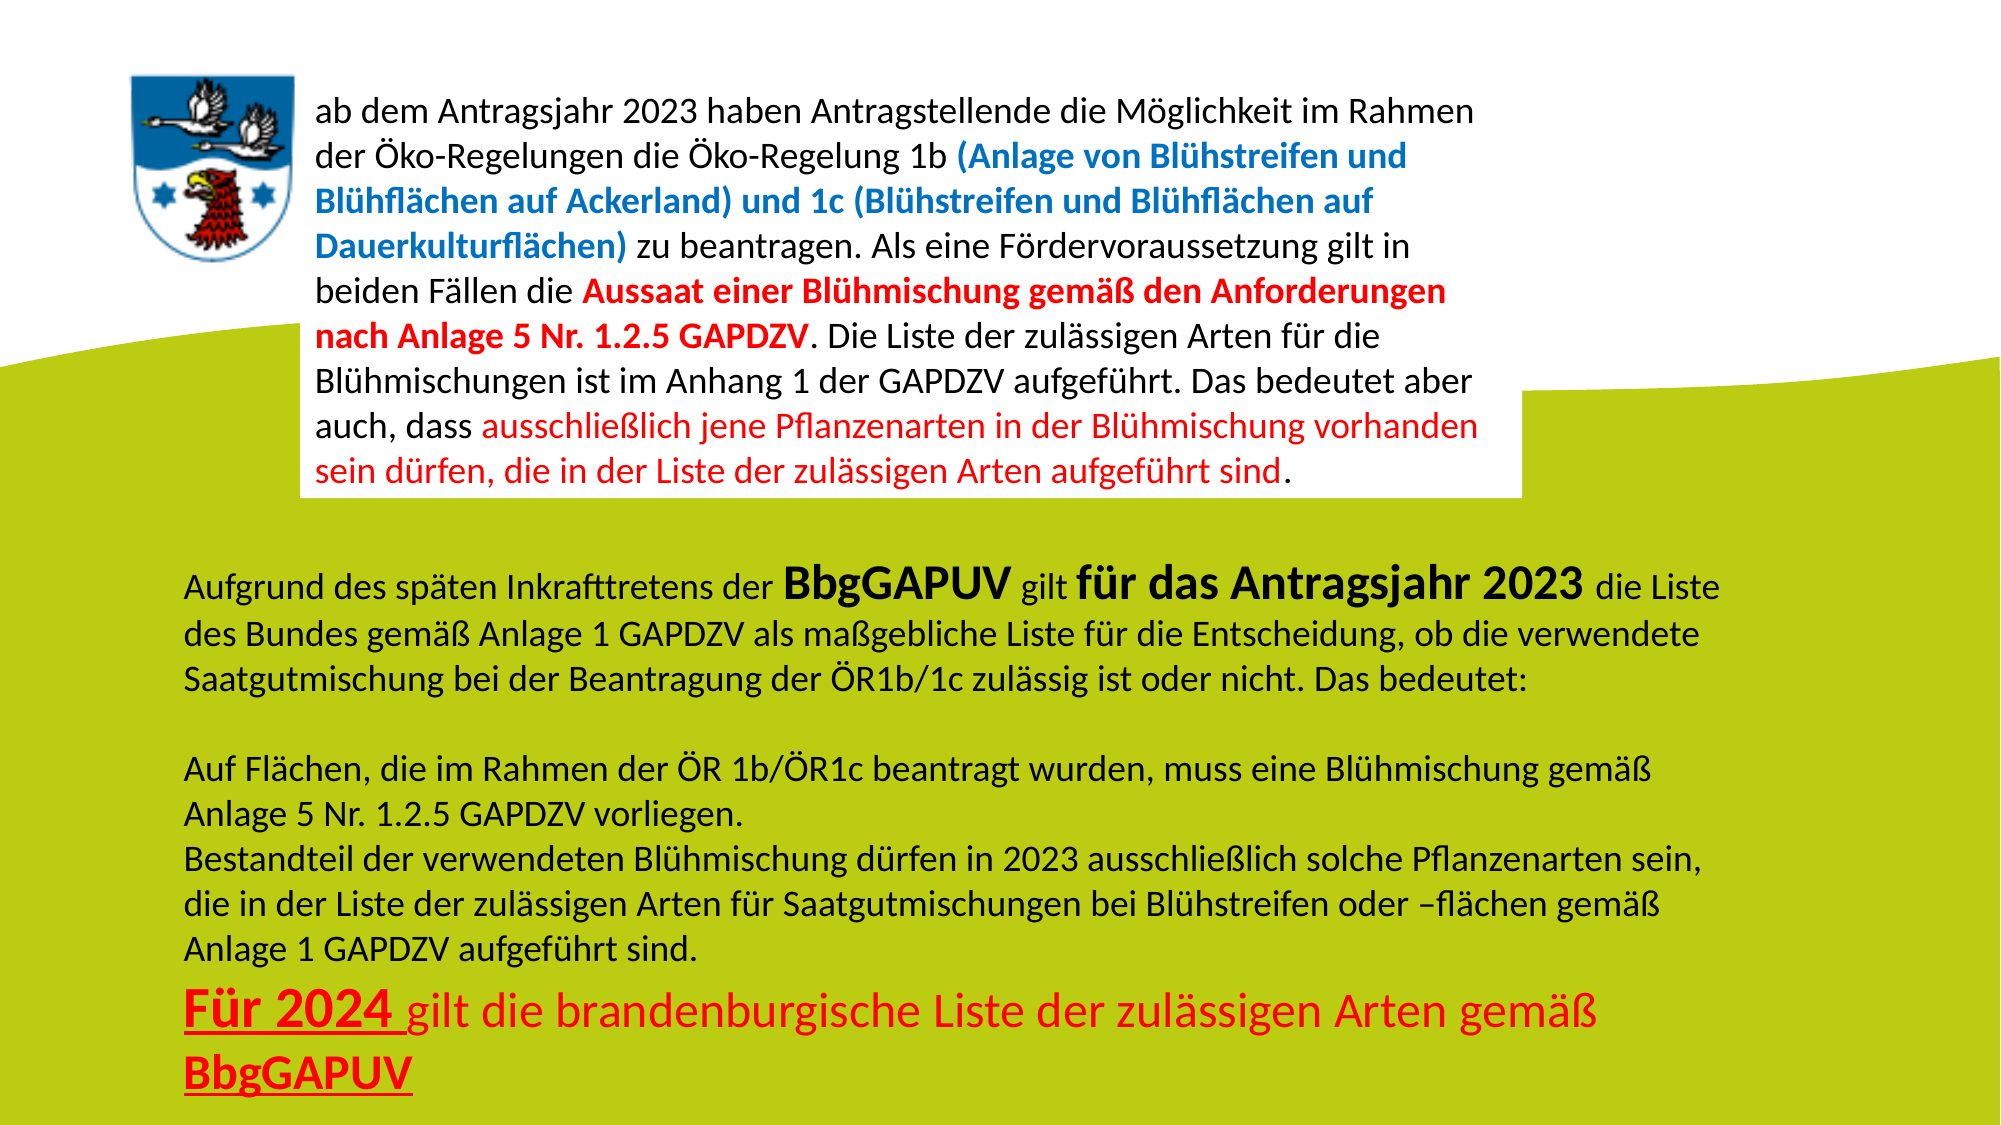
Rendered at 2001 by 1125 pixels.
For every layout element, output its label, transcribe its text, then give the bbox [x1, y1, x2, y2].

text_box ab dem Antragsjahr 2023 haben Antragstellende die Möglichkeit im Rahmen der Öko-Regelungen die Öko-Regelung 1b (Anlage von Blühstreifen und Blühflächen auf Ackerland) und 1c (Blühstreifen und Blühflächen auf Dauerkulturflächen) zu beantragen. Als eine Fördervoraussetzung gilt in beiden Fällen die Aussaat einer Blühmischung gemäß den Anforderungen nach Anlage 5 Nr. 1.2.5 GAPDZV. Die Liste der zulässigen Arten für die Blühmischungen ist im Anhang 1 der GAPDZV aufgeführt. Das bedeutet aber auch, dass ausschließlich jene Pflanzenarten in der Blühmischung vorhanden sein dürfen, die in der Liste der zulässigen Arten aufgeführt sind. [300, 78, 1523, 499]
text_box Aufgrund des späten Inkrafttretens der BbgGAPUV gilt für das Antragsjahr 2023 die Liste des Bundes gemäß Anlage 1 GAPDZV als maßgebliche Liste für die Entscheidung, ob die verwendete Saatgutmischung bei der Beantragung der ÖR1b/1c zulässig ist oder nicht. Das bedeutet: Auf Flächen, die im Rahmen der ÖR 1b/ÖR1c beantragt wurden, muss eine Blühmischung gemäß Anlage 5 Nr. 1.2.5 GAPDZV vorliegen. Bestandteil der verwendeten Blühmischung dürfen in 2023 ausschließlich solche Pflanzenarten sein, die in der Liste der zulässigen Arten für Saatgutmischungen bei Blühstreifen oder –flächen gemäß Anlage 1 GAPDZV aufgeführt sind. Für 2024 gilt die brandenburgische Liste der zulässigen Arten gemäß BbgGAPUV [168, 541, 1773, 1125]
